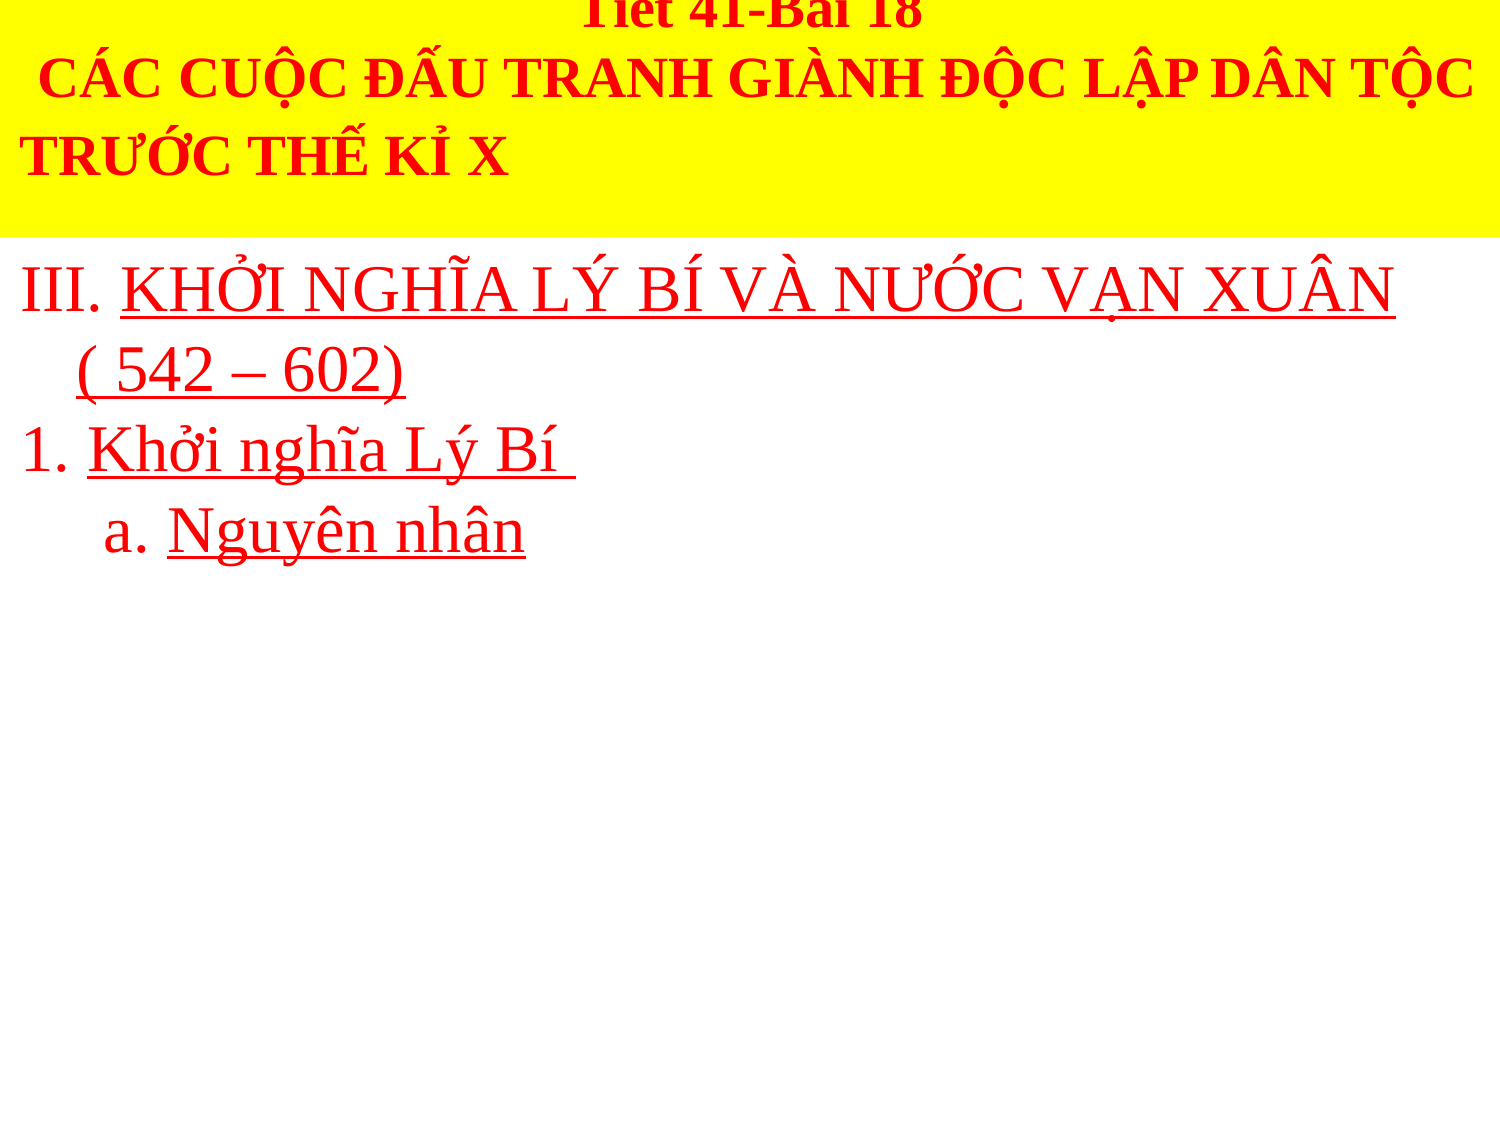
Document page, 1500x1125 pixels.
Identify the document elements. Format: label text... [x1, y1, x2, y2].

list III. KHỞI NGHĨA LÝ BÍ VÀ NƯỚC VẠN XUÂN ( 542 – 602) 1. Khởi nghĩa Lý Bí a. Nguyên nhân [5, 237, 1500, 1125]
title Tiết 41-Bài 18 CÁC CUỘC ĐẤU TRANH GIÀNH ĐỘC LẬP DÂN TỘC TRƯỚC THẾ KỈ X [0, 0, 1500, 238]
